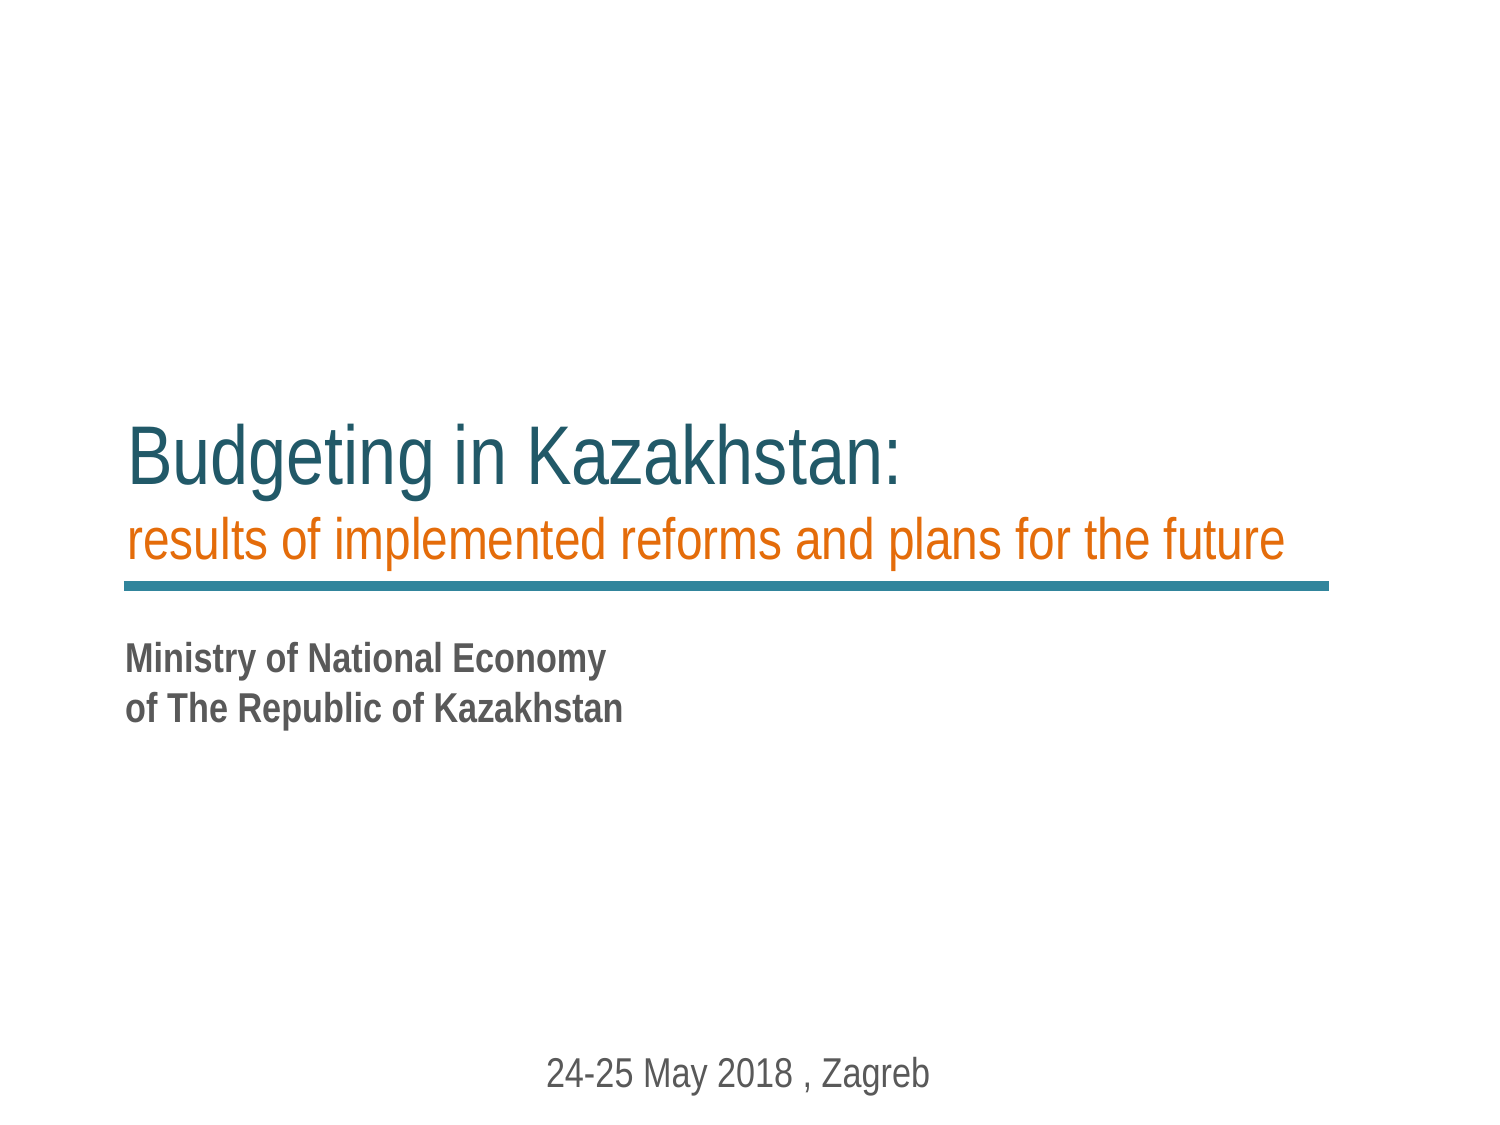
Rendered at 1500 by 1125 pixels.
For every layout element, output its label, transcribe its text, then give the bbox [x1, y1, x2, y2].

title Budgeting in Kazakhstan: results of implemented reforms and plans for the future [112, 397, 1353, 575]
text_box 24-25 May 2018 , Zagreb [454, 1034, 1022, 1106]
text_box Ministry of National Economy of The Republic of Kazakhstan [110, 621, 737, 740]
